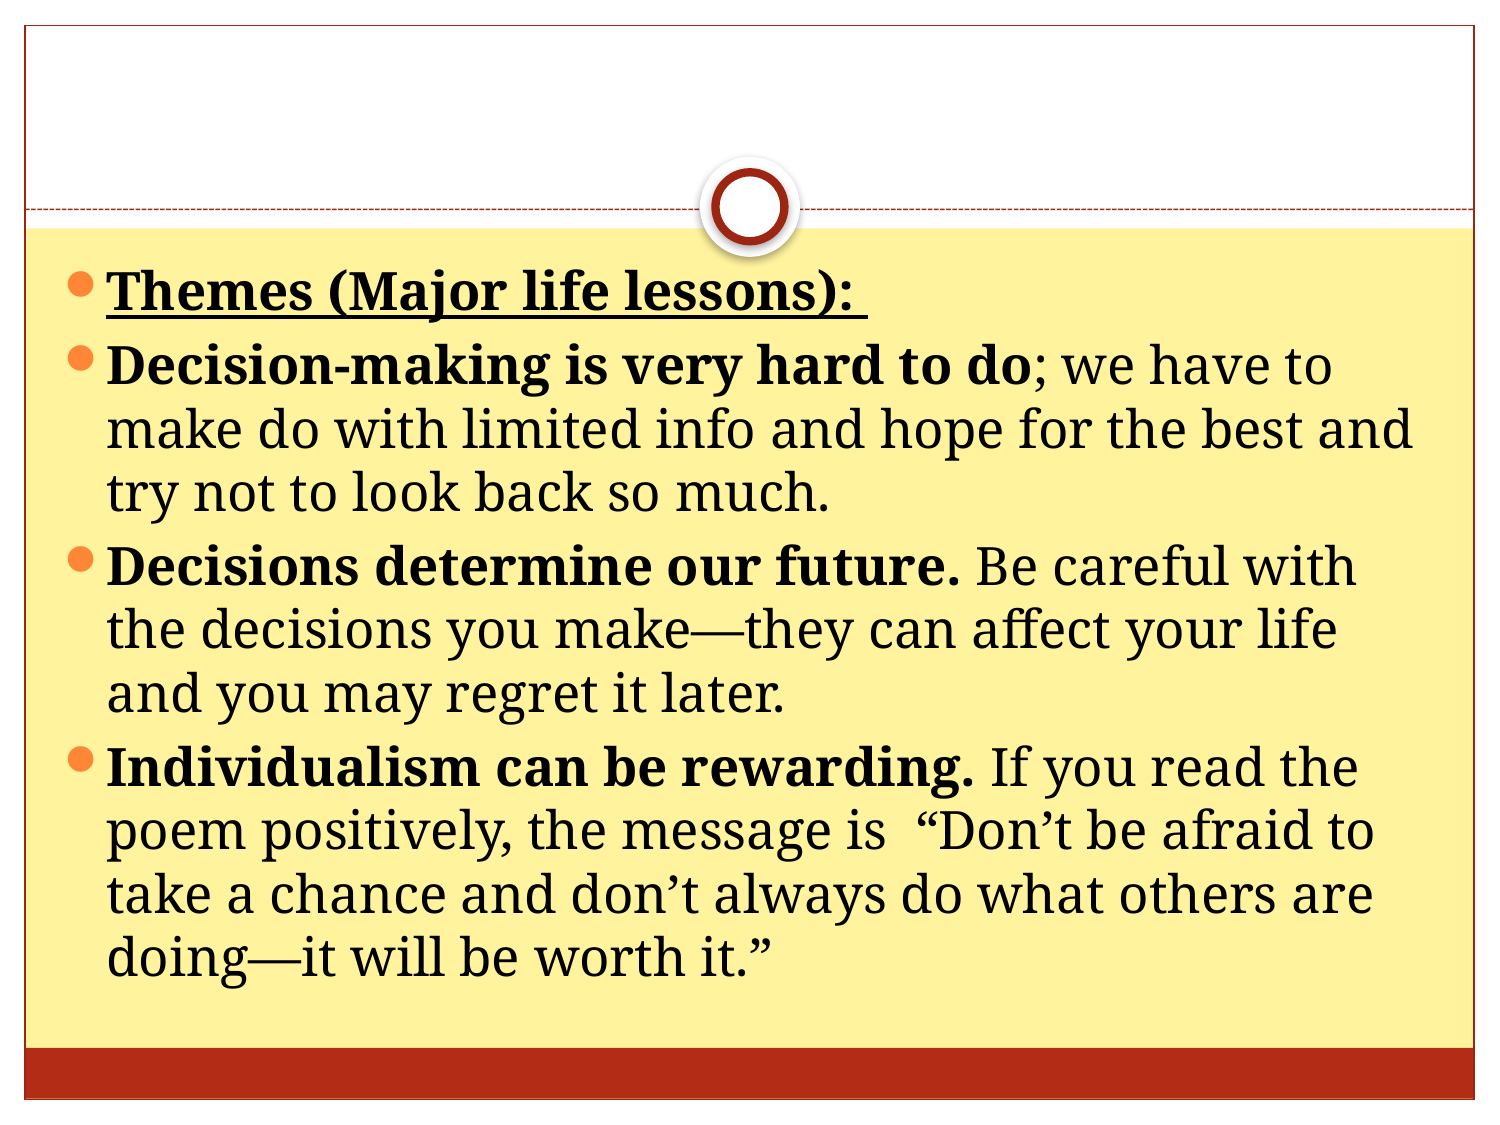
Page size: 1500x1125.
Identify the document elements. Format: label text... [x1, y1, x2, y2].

list Themes (Major life lessons): Decision-making is very hard to do; we have to make do with limited info and hope for the best and try not to look back so much. Decisions determine our future. Be careful with the decisions you make—they can affect your life and you may regret it later. Individualism can be rewarding. If you read the poem positively, the message is “Don’t be afraid to take a chance and don’t always do what others are doing—it will be worth it.” [49, 250, 1445, 1001]
